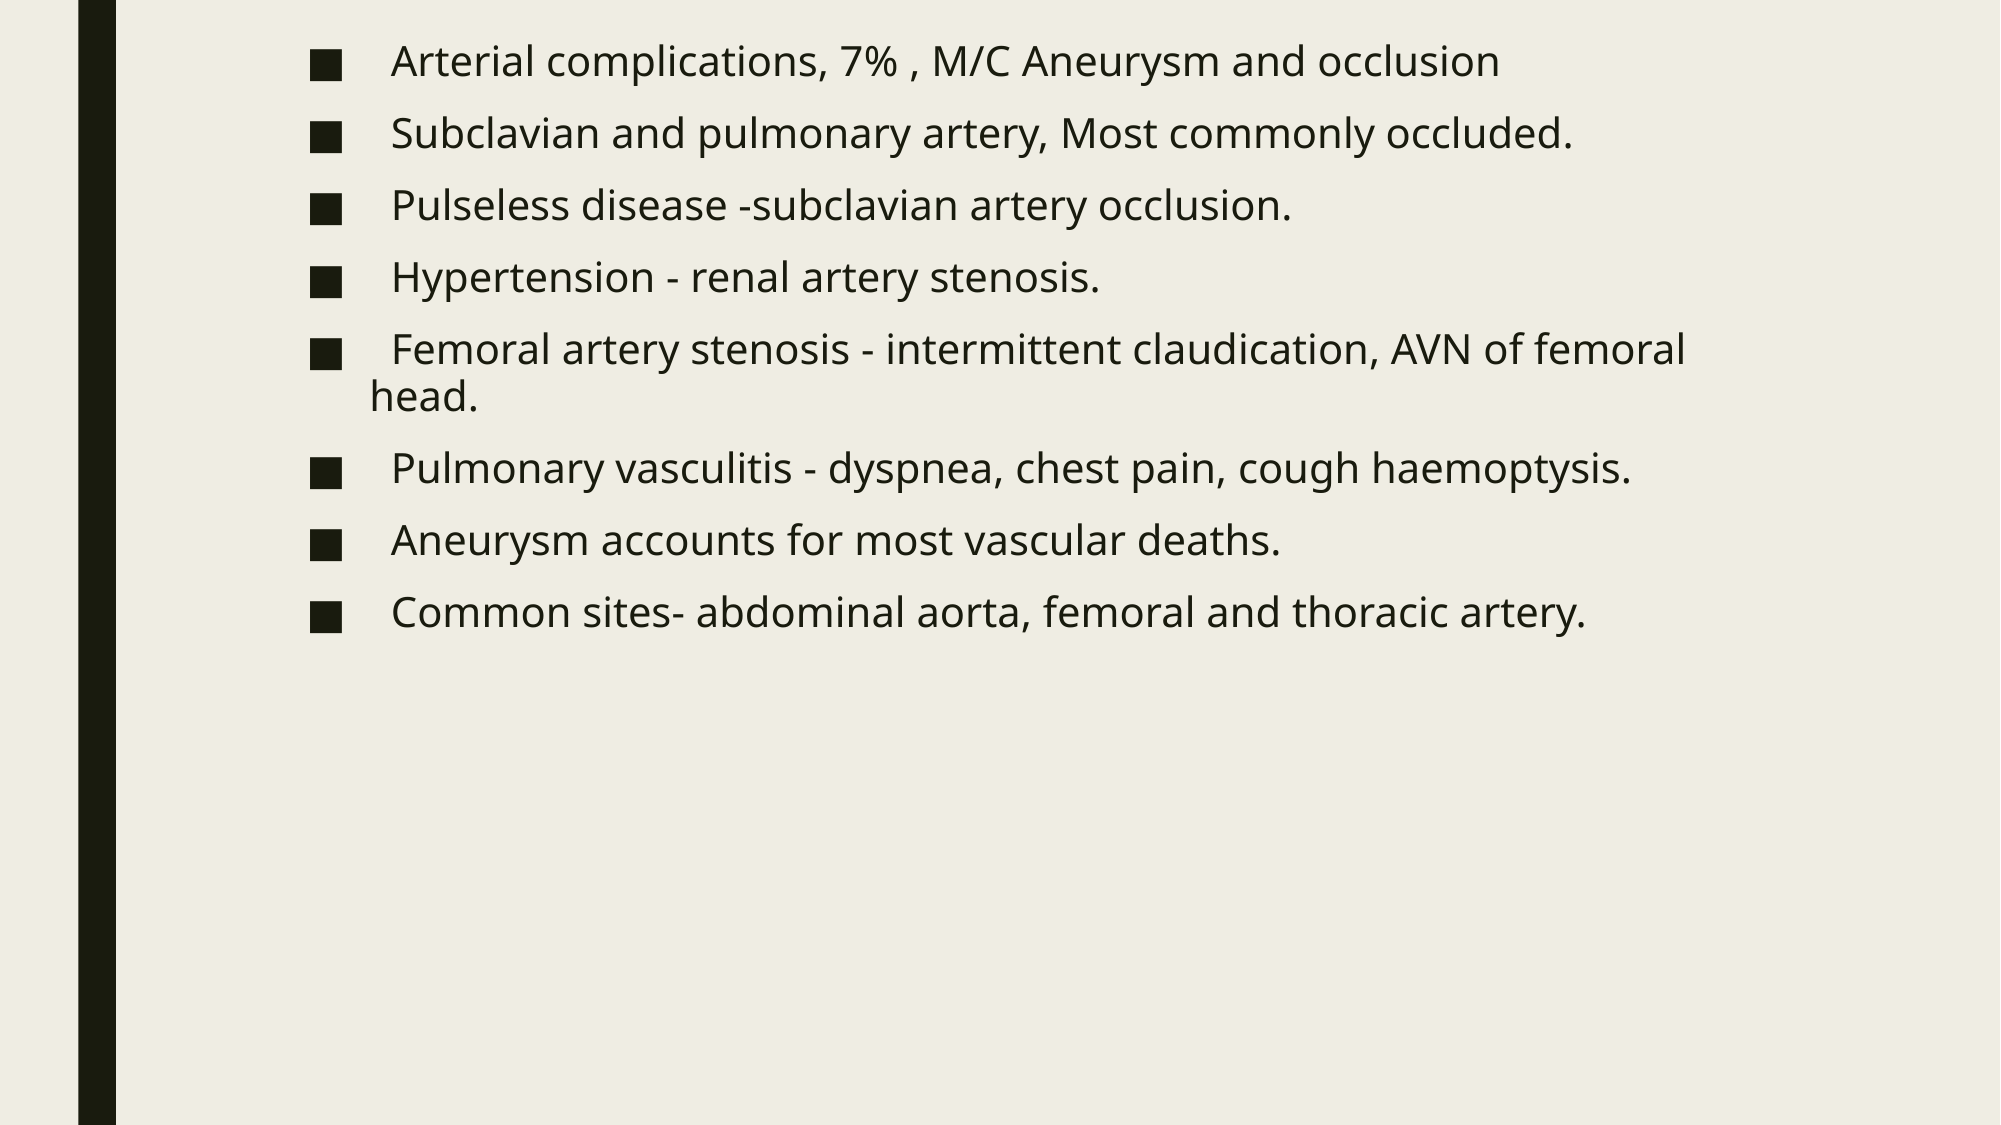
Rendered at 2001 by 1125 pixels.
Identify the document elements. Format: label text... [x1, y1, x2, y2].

list Arterial complications, 7% , M/C Aneurysm and occlusion Subclavian and pulmonary artery, Most commonly occluded. Pulseless disease -subclavian artery occlusion. Hypertension - renal artery stenosis. Femoral artery stenosis - intermittent claudication, AVN of femoral head. Pulmonary vasculitis - dyspnea, chest pain, cough haemoptysis. Aneurysm accounts for most vascular deaths. Common sites- abdominal aorta, femoral and thoracic artery. [291, 30, 1709, 1094]
